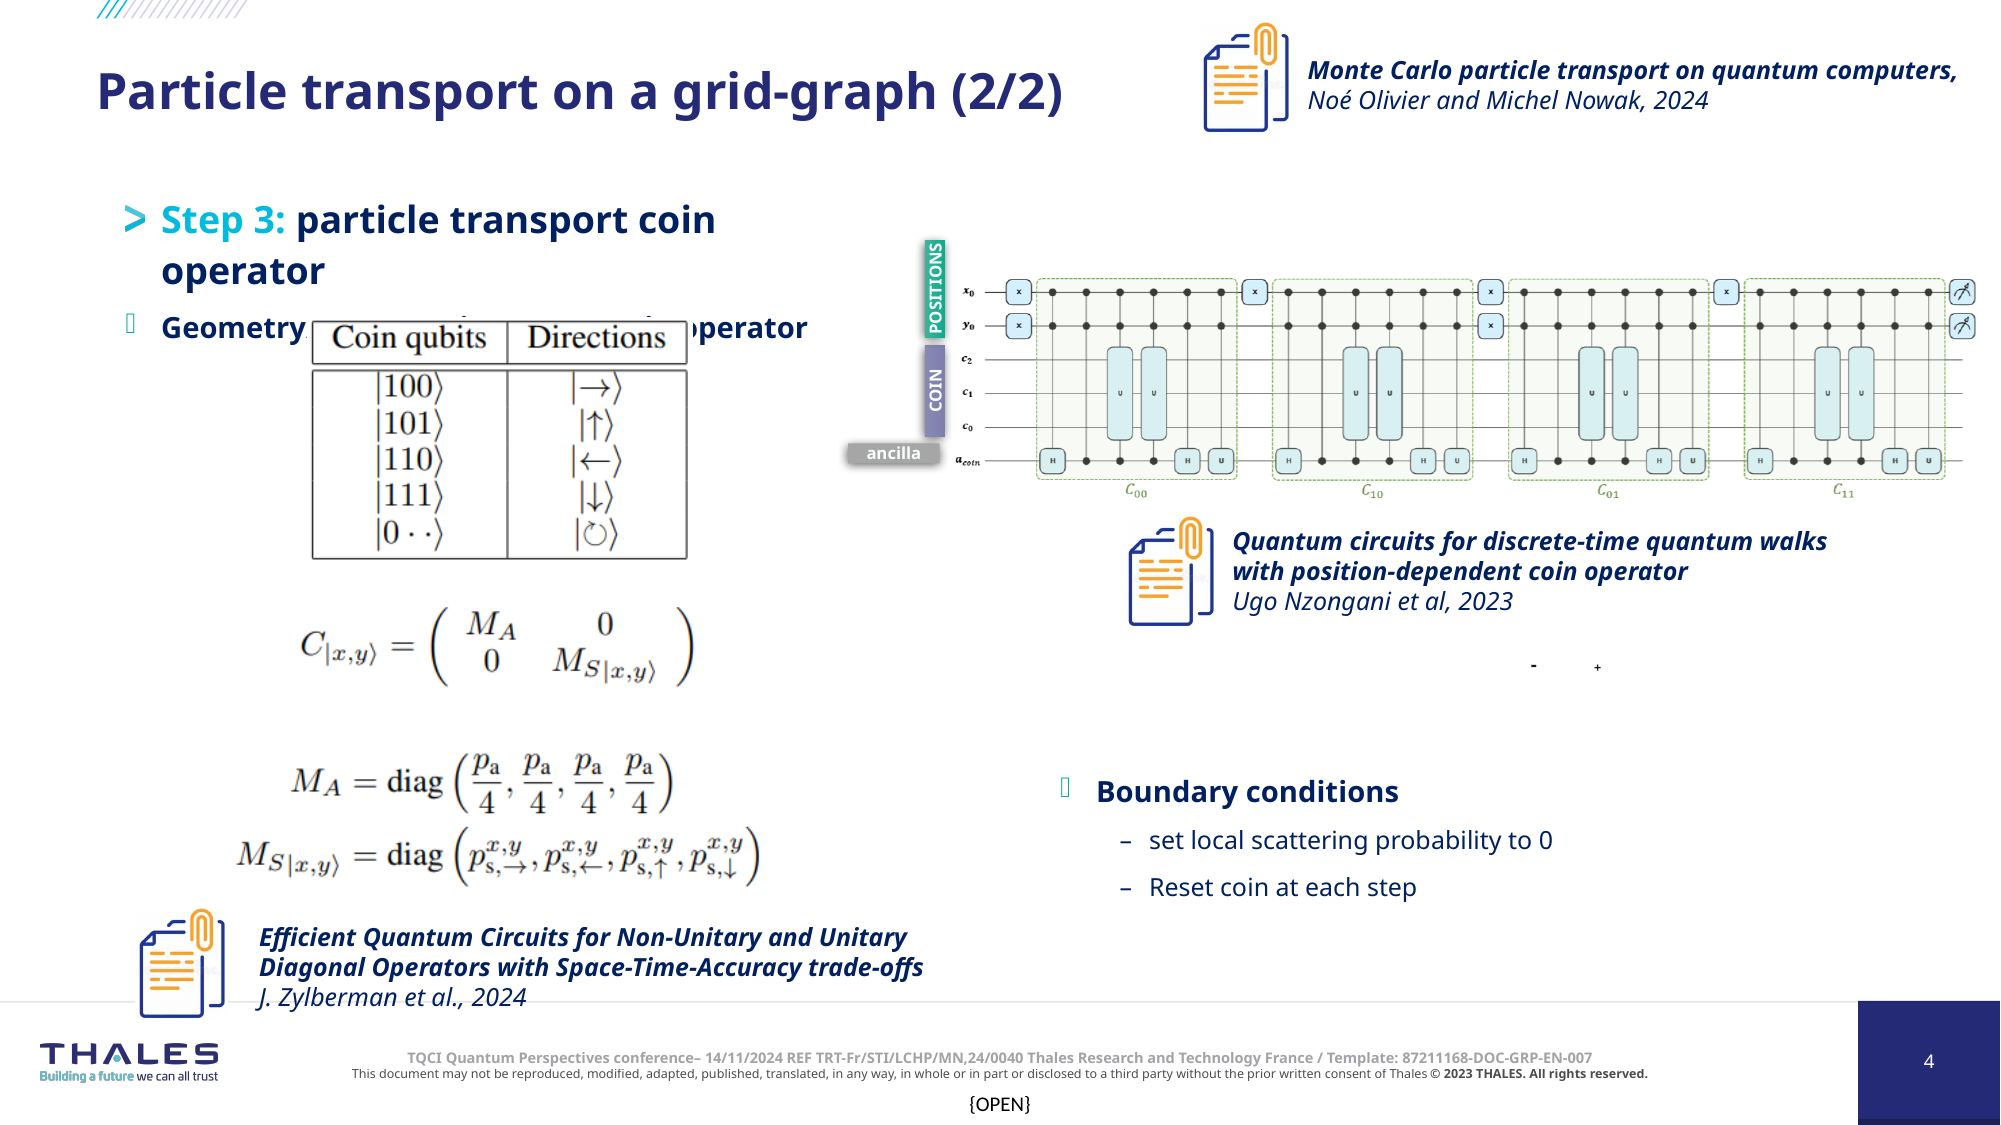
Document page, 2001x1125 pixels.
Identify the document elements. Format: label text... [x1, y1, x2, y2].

text_box POSITIONS [924, 240, 946, 338]
picture [1199, 20, 1293, 134]
picture [1124, 514, 1218, 628]
text_box Quantum circuits for discrete-time quantum walks with position-dependent coin operator Ugo Nzongani et al, 2023 [1218, 518, 1884, 623]
picture [125, 205, 152, 232]
text_box COIN [924, 347, 945, 437]
text_box ancilla [848, 443, 940, 464]
picture [307, 317, 693, 566]
picture [945, 263, 1981, 505]
text_box - [1530, 652, 1539, 676]
text_box Step 3: particle transport coin operator Geometry/cross section aware coin operator [125, 189, 875, 314]
text_box Boundary conditions set local scattering probability to 0 Reset coin at each step [1060, 768, 1810, 893]
picture [134, 587, 774, 1020]
text_box Monte Carlo particle transport on quantum computers, Noé Olivier and Michel Nowak, 2024 [1293, 47, 2000, 122]
text_box Efficient Quantum Circuits for Non-Unitary and Unitary Diagonal Operators with Space-Time-Accuracy trade-offs J. Zylberman et al., 2024 [244, 914, 1002, 1019]
picture [40, 1043, 218, 1083]
title Particle transport on a grid-graph (2/2) [96, 59, 1199, 120]
text_box + [1594, 659, 1602, 675]
